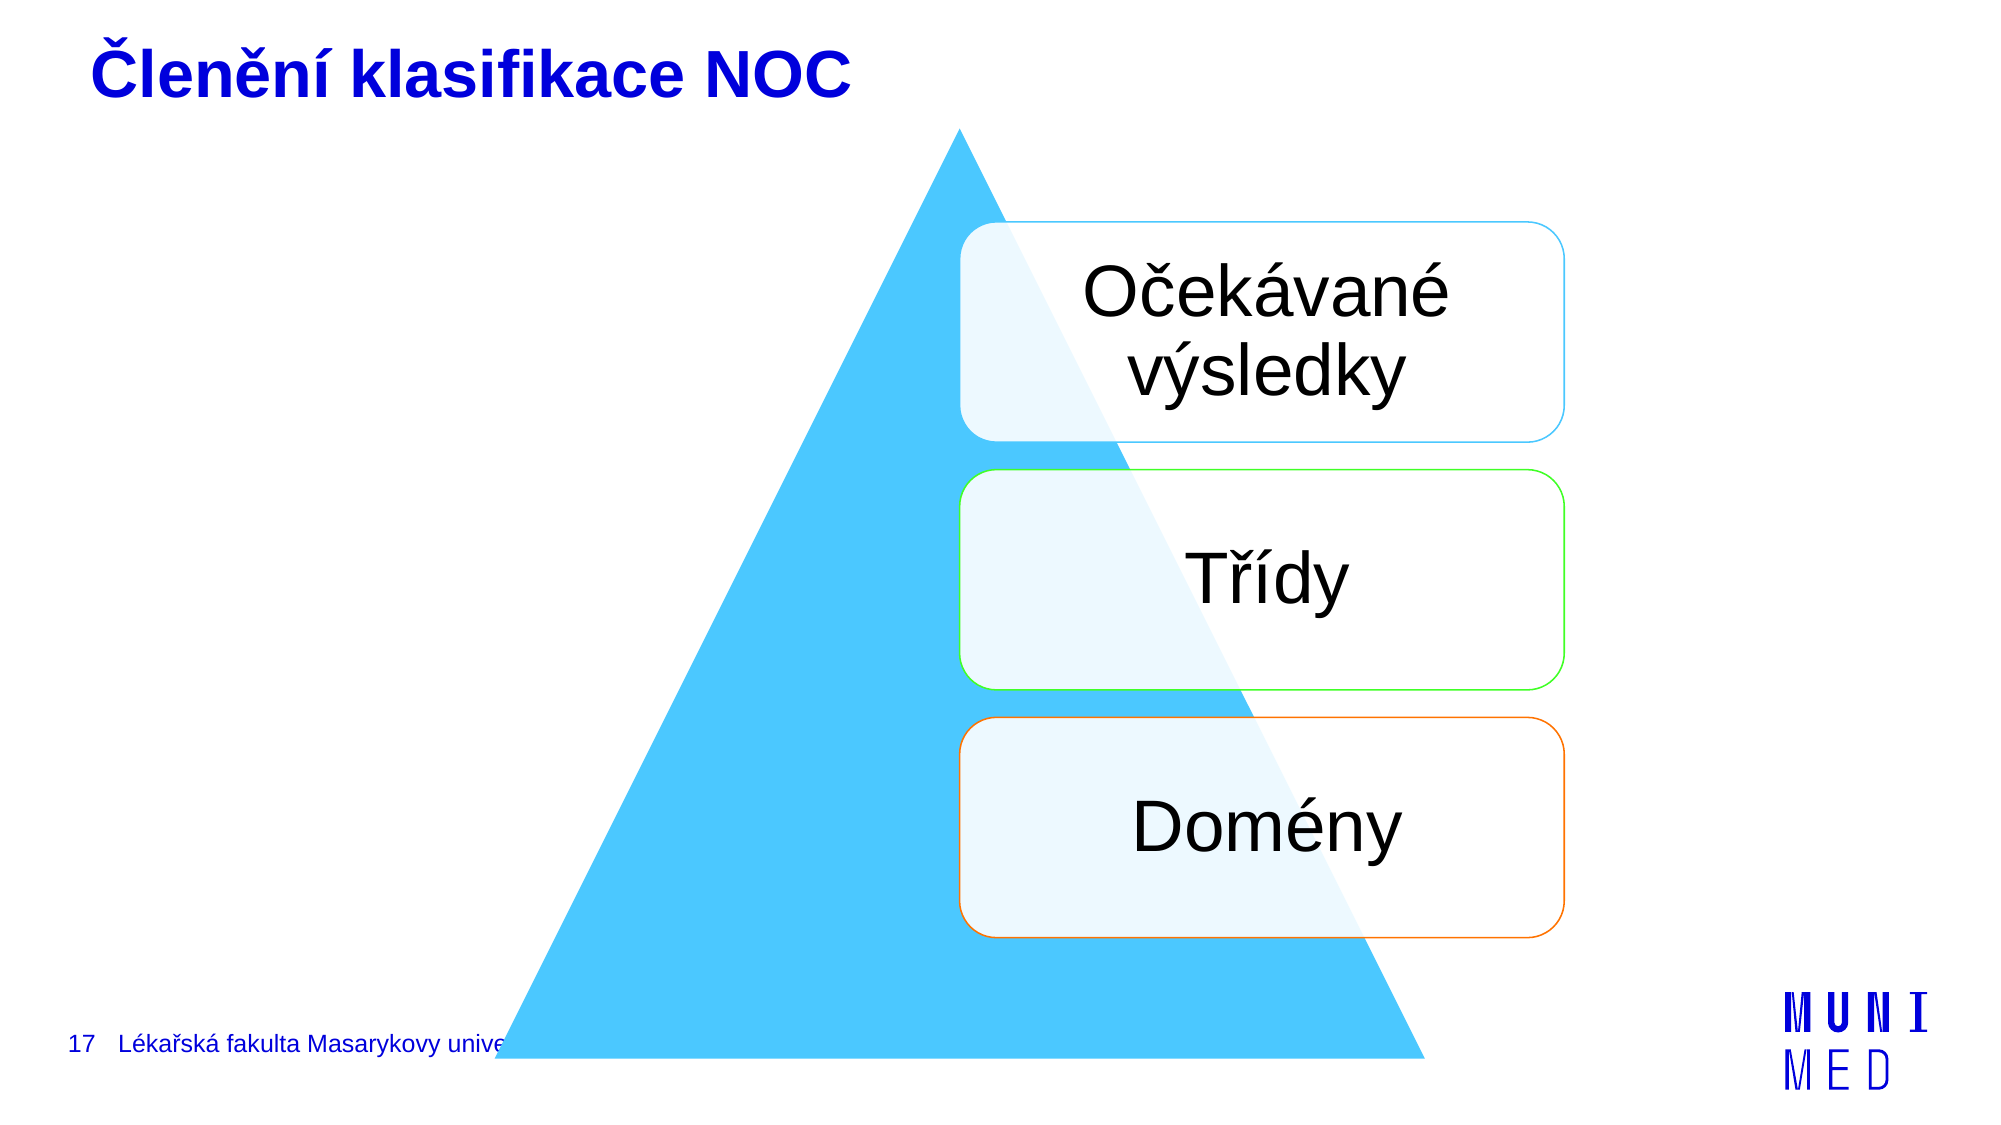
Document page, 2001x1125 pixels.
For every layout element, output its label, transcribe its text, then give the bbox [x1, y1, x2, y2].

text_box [385, 128, 1674, 1059]
title Členění klasifikace NOC [90, 27, 1455, 216]
slide_number 17 [67, 1021, 110, 1063]
footer Lékařská fakulta Masarykovy univerzity, Katedra ošetřovatelství a porodní asistence [118, 1021, 381, 1063]
